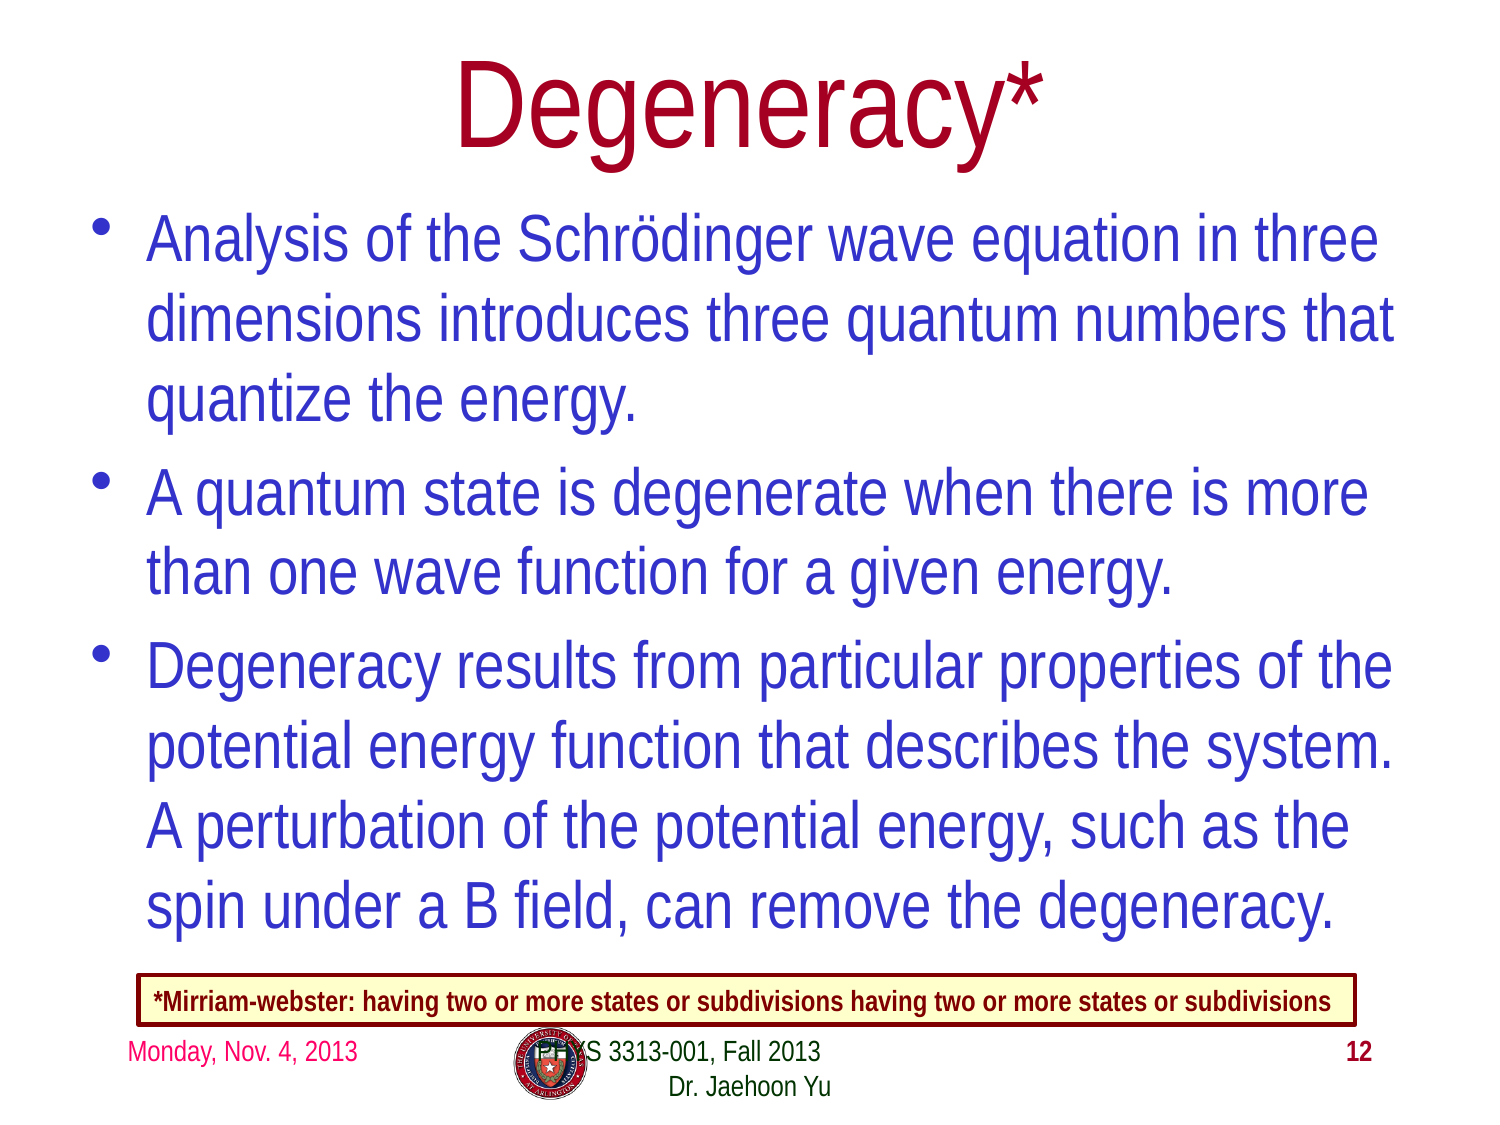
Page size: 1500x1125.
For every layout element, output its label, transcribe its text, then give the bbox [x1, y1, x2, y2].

title Degeneracy* [74, 7, 1425, 187]
slide_number 12 [1074, 1024, 1388, 1101]
footer PHYS 3313-001, Fall 2013 Dr. Jaehoon Yu [512, 1025, 988, 1101]
text_box *Mirriam-webster: having two or more states or subdivisions having two or more states or subdivisions [138, 974, 1355, 1025]
list Analysis of the Schrödinger wave equation in three dimensions introduces three quantum numbers that quantize the energy. A quantum state is degenerate when there is more than one wave function for a given energy. Degeneracy results from particular properties of the potential energy function that describes the system. A perturbation of the potential energy, such as the spin under a B field, can remove the degeneracy. [74, 187, 1451, 926]
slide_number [112, 1024, 426, 1101]
